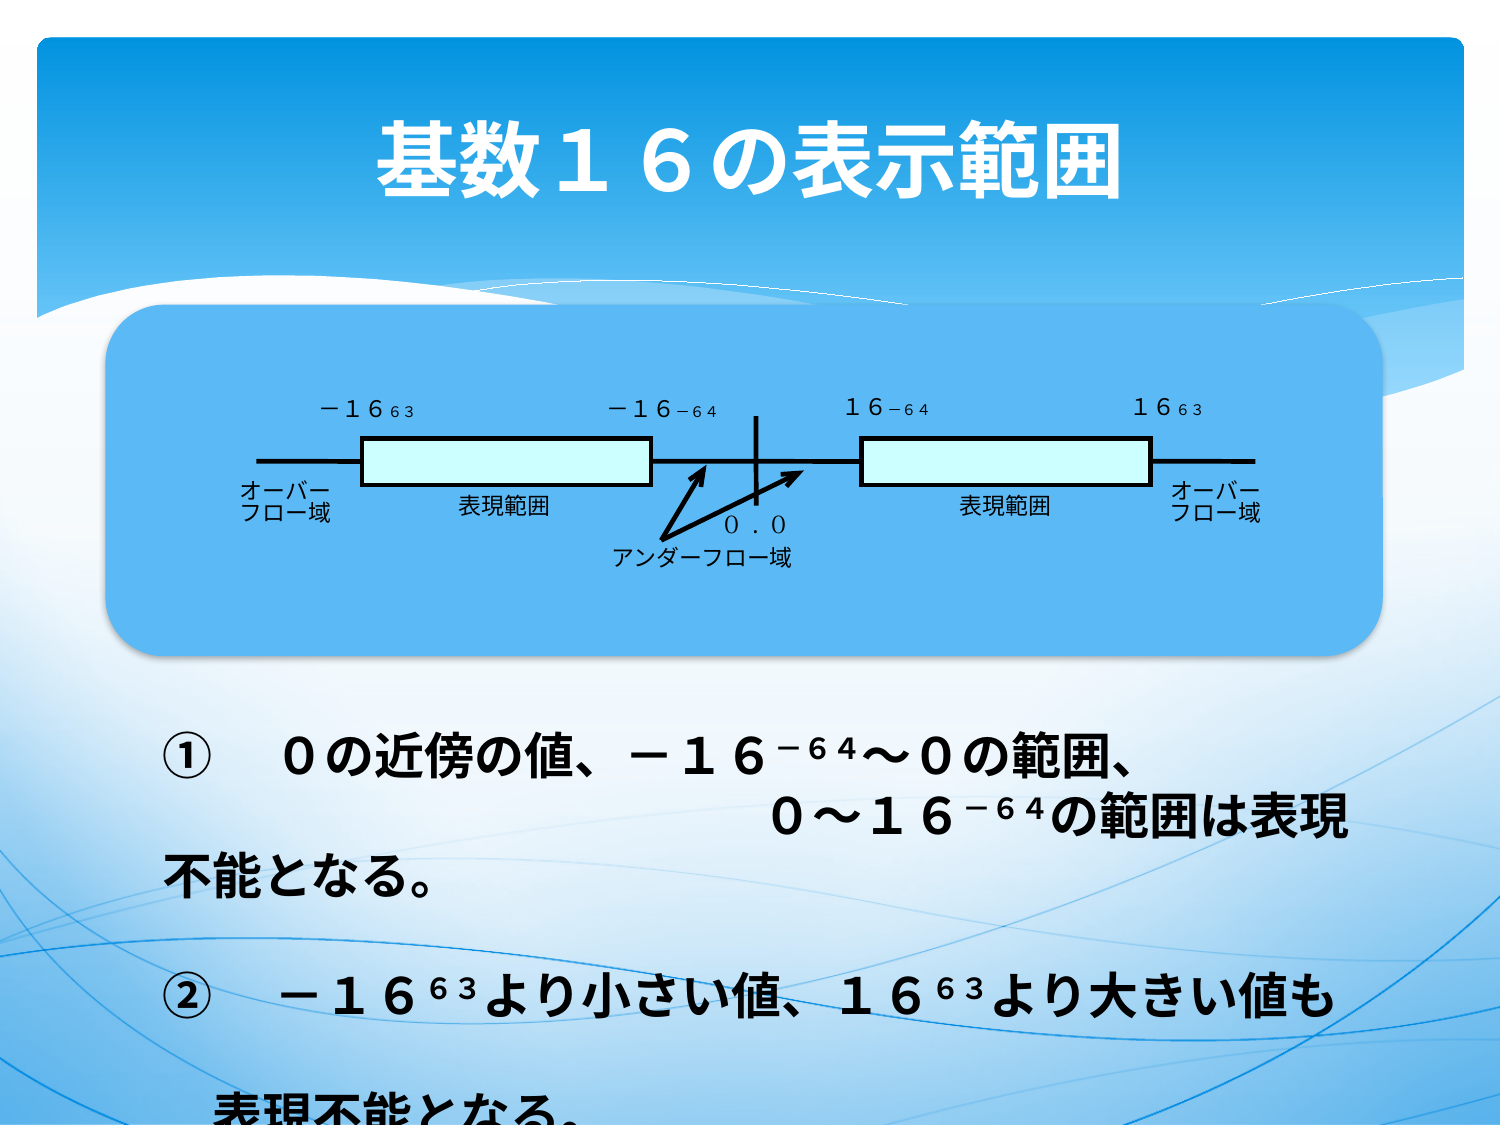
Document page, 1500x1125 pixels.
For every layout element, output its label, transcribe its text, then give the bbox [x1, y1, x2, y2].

text_box ① ０の近傍の値、－１６－６４～０の範囲、 ０～１６－６４の範囲は表現不能となる。 ② －１６６３より小さい値、１６６３より大きい値も 表現不能となる。 [147, 717, 1383, 1125]
title 基数１６の表示範囲 [75, 55, 1425, 261]
text_box [104, 303, 1385, 658]
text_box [234, 398, 1268, 574]
